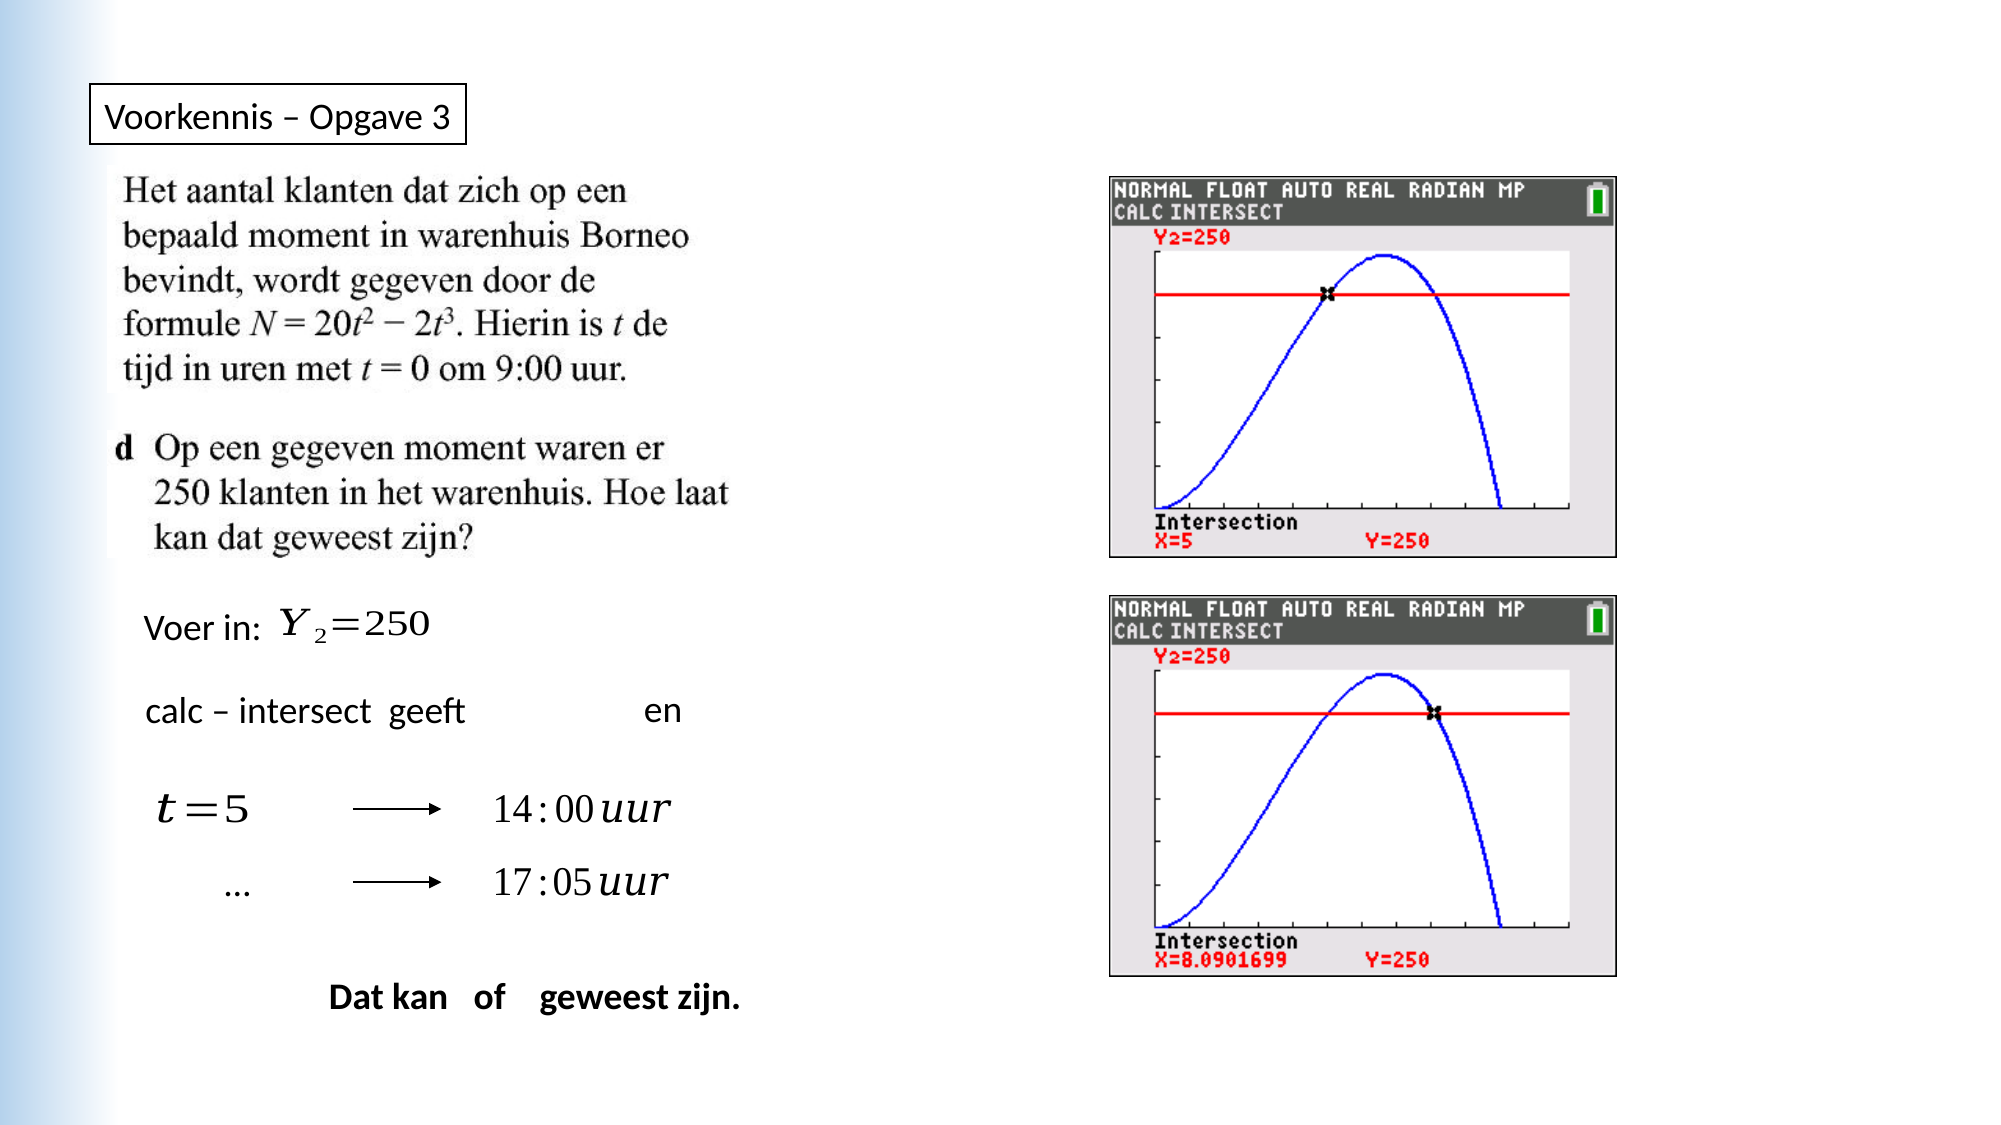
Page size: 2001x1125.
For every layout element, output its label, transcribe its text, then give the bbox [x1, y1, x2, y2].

picture [107, 165, 703, 393]
picture [1109, 176, 1617, 558]
picture [107, 430, 752, 559]
text_box calc – intersect geeft [130, 678, 482, 739]
text_box Voer in: [128, 595, 277, 656]
picture [1109, 595, 1617, 977]
text_box Voorkennis – Opgave 3 [89, 83, 467, 145]
